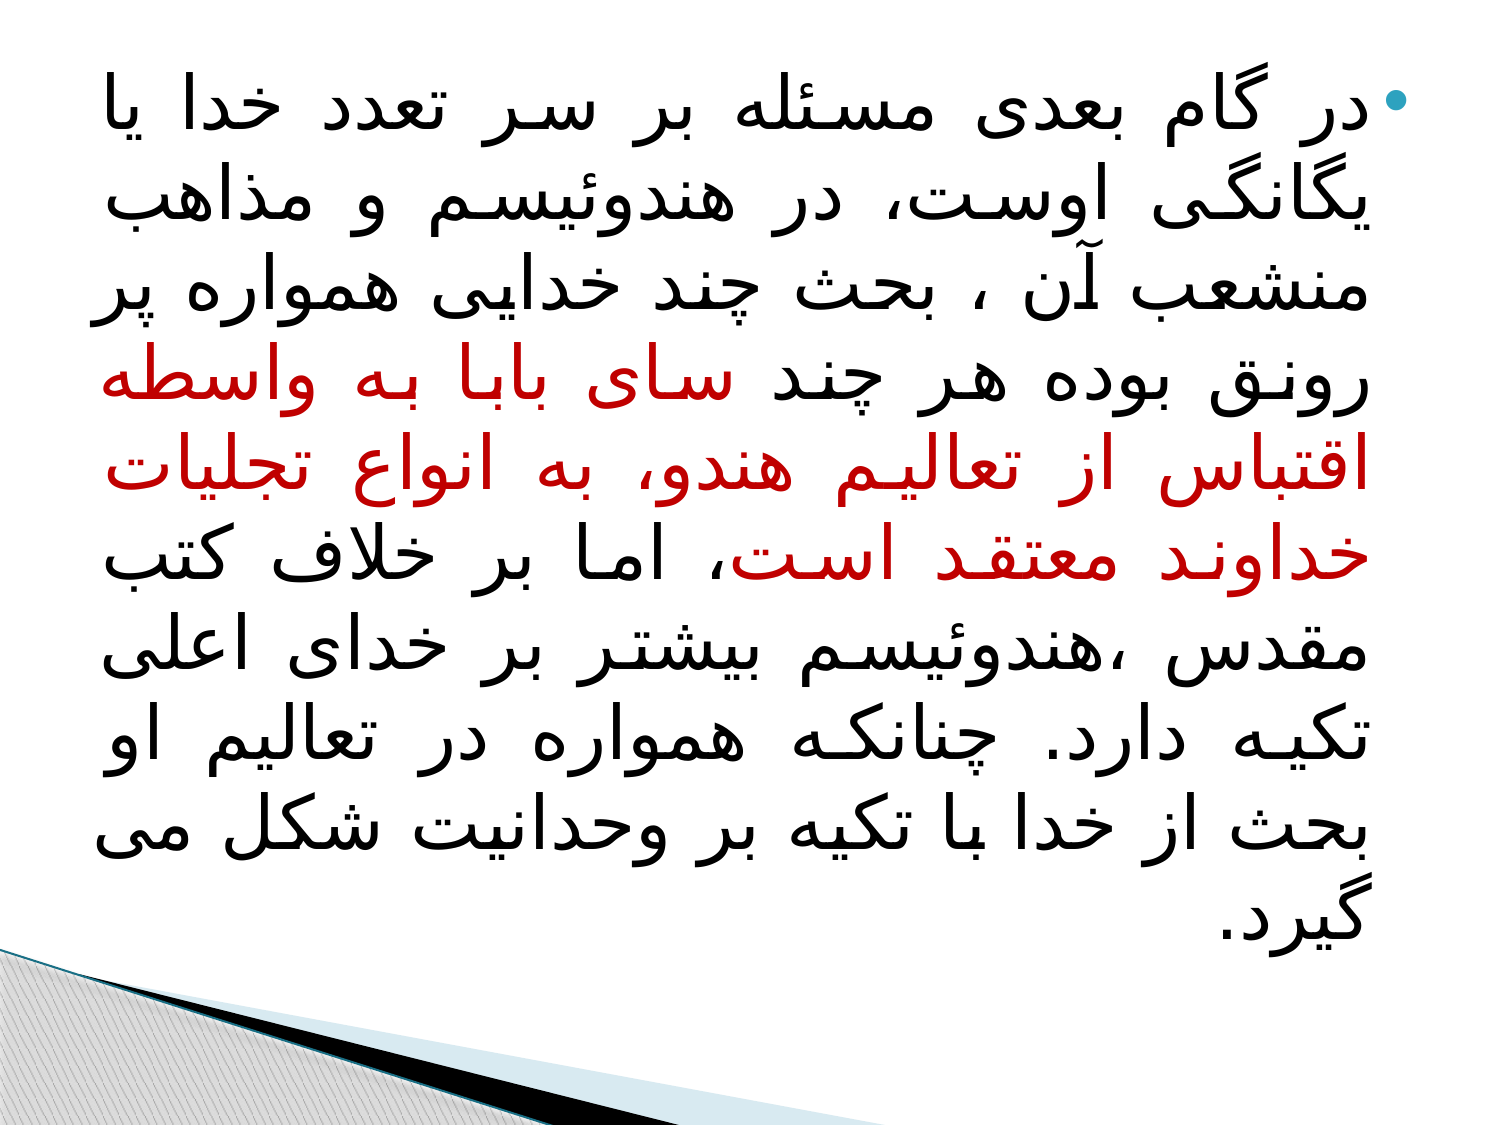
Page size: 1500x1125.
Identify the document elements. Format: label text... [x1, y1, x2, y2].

list در گام بعدی مسئله بر سر تعدد خدا یا یگانگی اوست، در هندوئیسم و مذاهب منشعب آن ، بحث چند خدایی همواره پر رونق بوده هر چند سای بابا به واسطه اقتباس از تعالیم هندو، به انواع تجلیات خداوند معتقد است، اما بر خلاف کتب مقدس ،هندوئیسم بیشتر بر خدای اعلی تکیه دارد. چنانکه همواره در تعالیم او بحث از خدا با تکیه بر وحدانیت شکل می گیرد. [75, 46, 1425, 1005]
